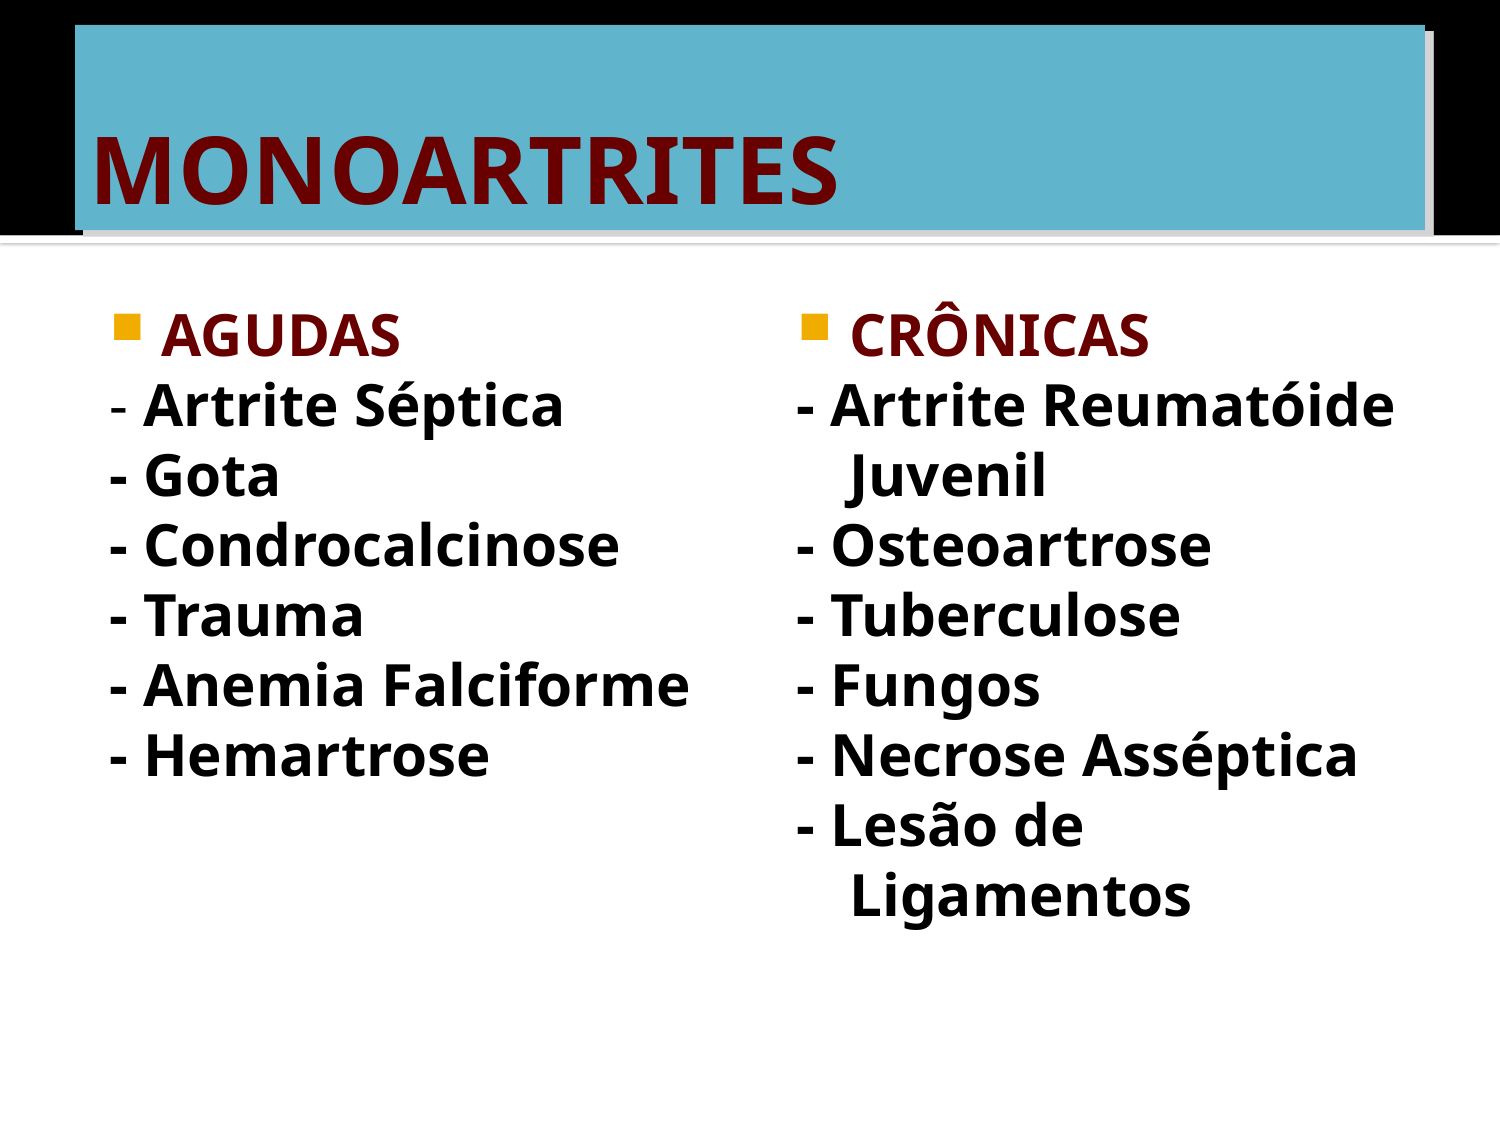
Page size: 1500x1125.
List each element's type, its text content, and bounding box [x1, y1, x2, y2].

list CRÔNICAS - Artrite Reumatóide Juvenil - Osteoartrose - Tuberculose - Fungos - Necrose Asséptica - Lesão de Ligamentos [762, 291, 1425, 1050]
list AGUDAS - Artrite Séptica - Gota - Condrocalcinose - Trauma - Anemia Falciforme - Hemartrose [75, 291, 738, 1050]
title MONOARTRITES [75, 24, 1425, 231]
